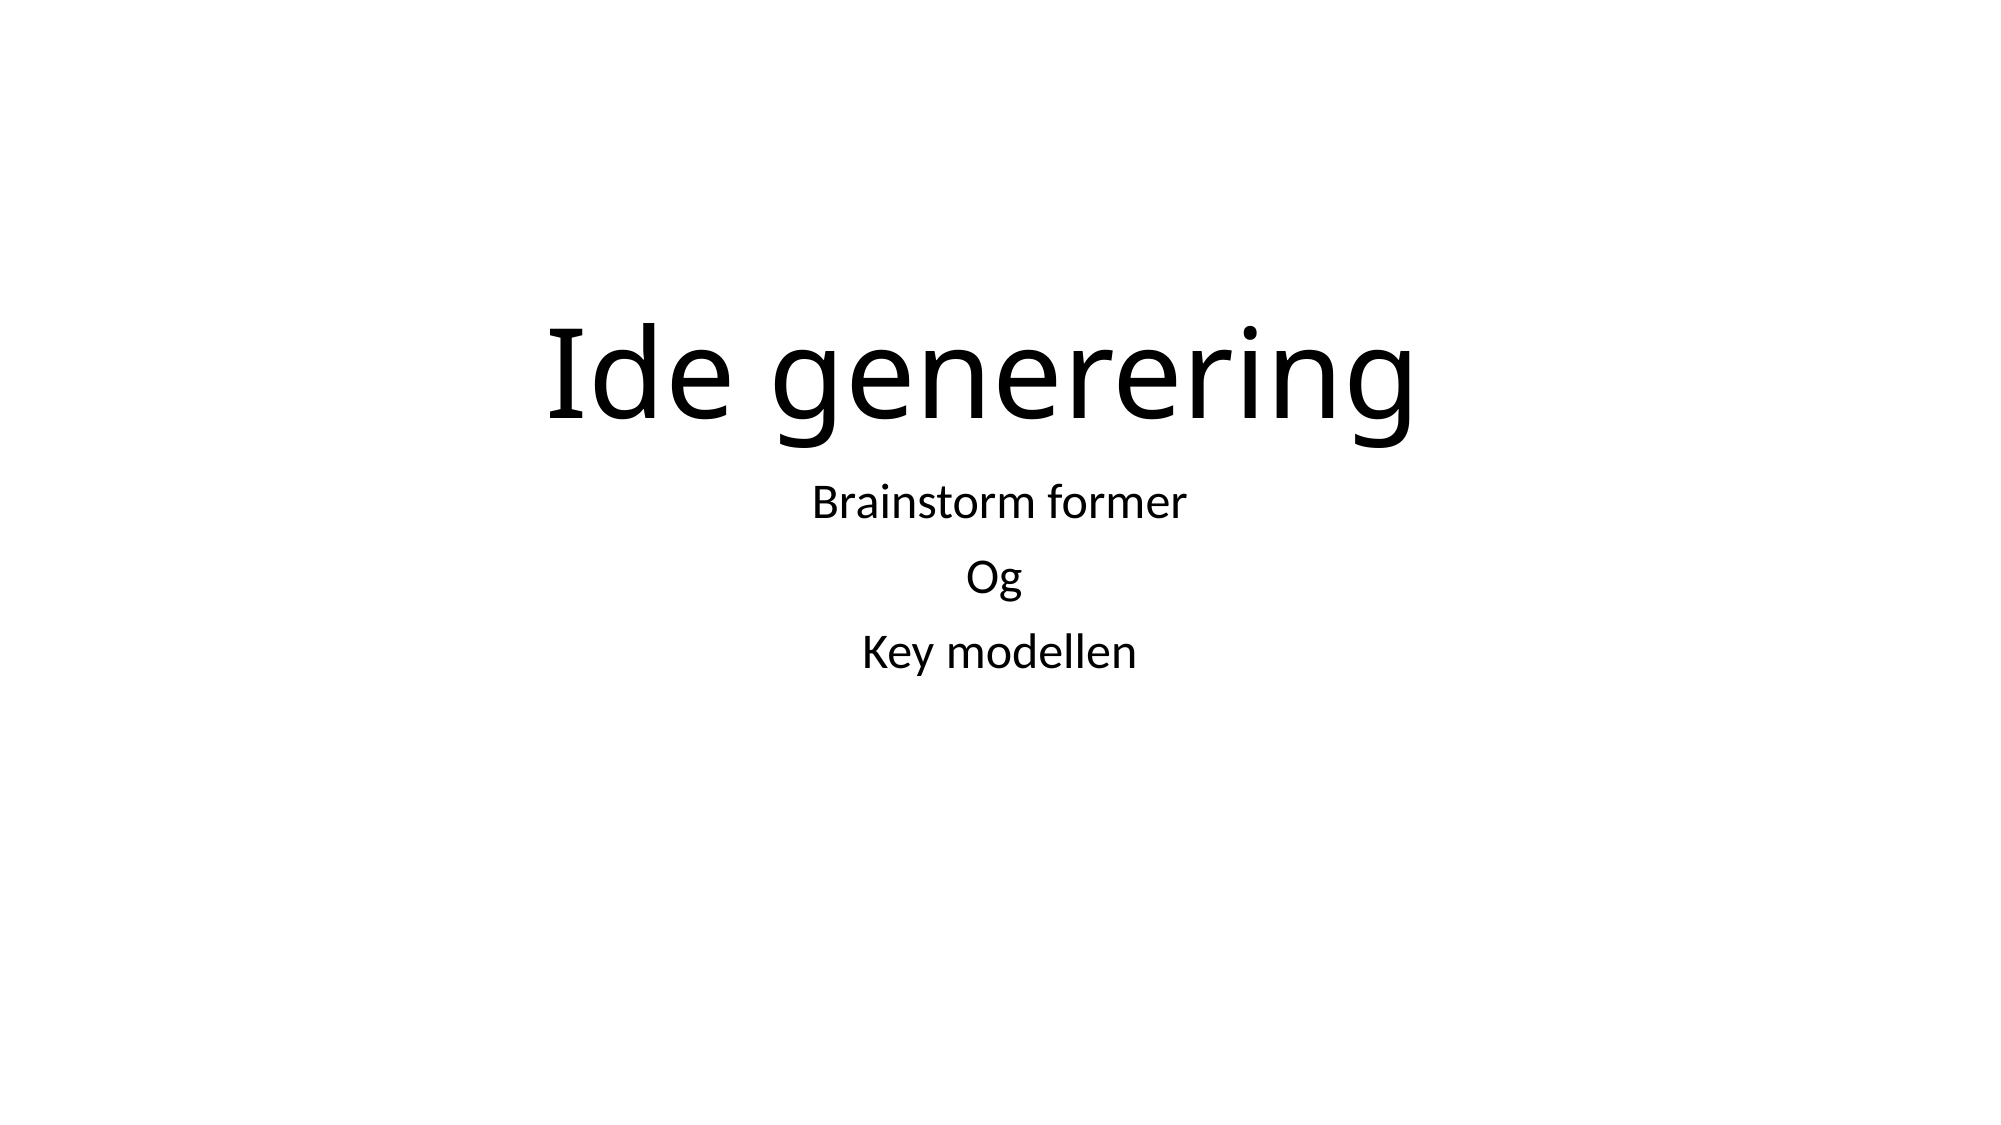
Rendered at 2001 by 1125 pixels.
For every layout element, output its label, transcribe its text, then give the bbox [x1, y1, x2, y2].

title Ide generering [249, 300, 1750, 453]
subtitle Brainstorm former Og Key modellen [249, 467, 1750, 740]
